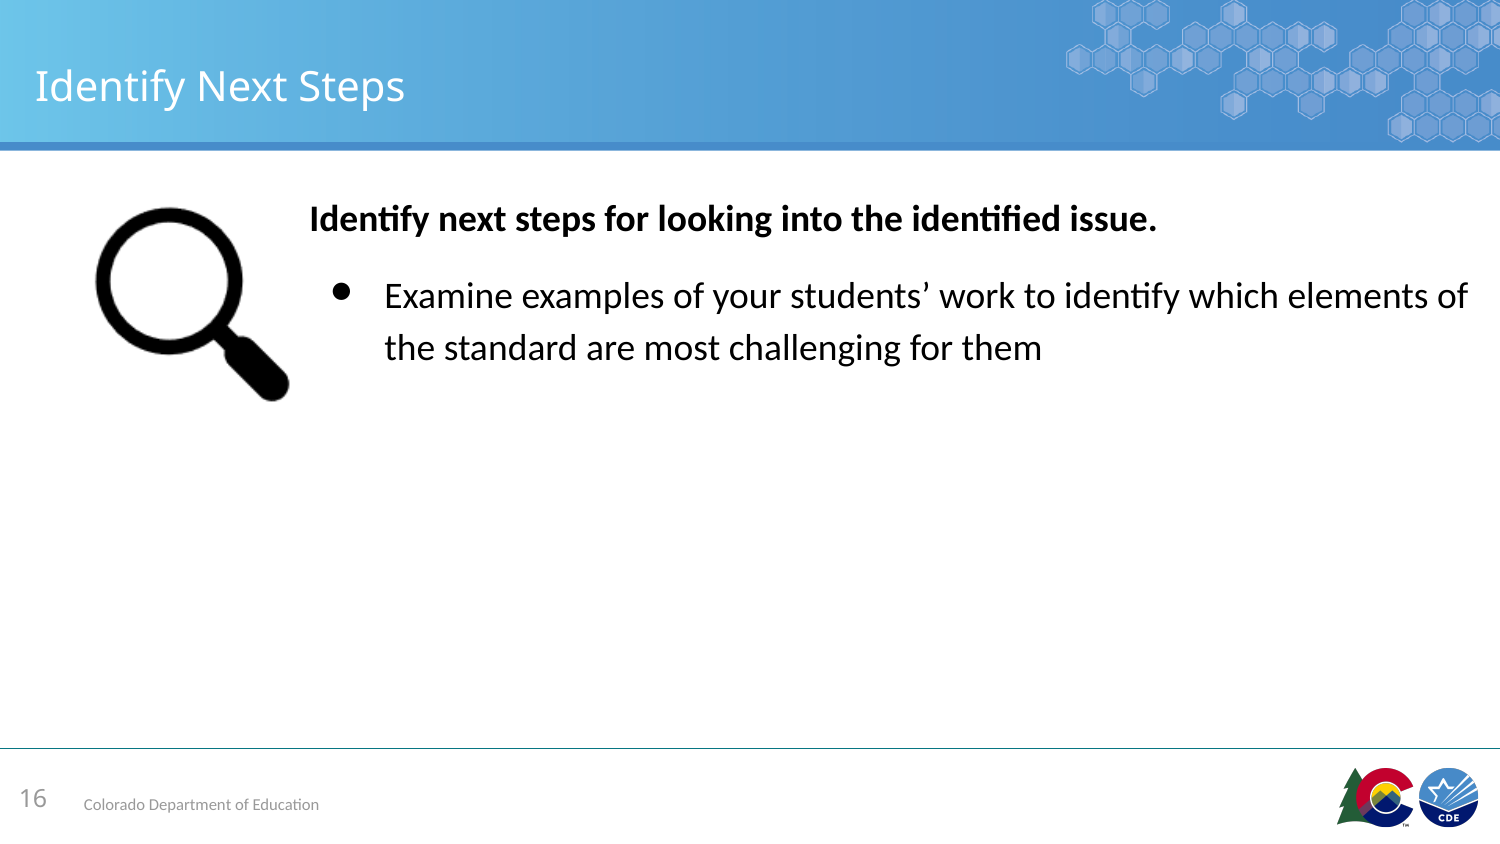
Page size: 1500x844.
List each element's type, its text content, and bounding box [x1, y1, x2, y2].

slide_number 16 [18, 776, 76, 823]
picture [0, 0, 1500, 151]
list Identify next steps for looking into the identified issue. Examine examples of your students’ work to identify which elements of the standard are most challenging for them [309, 187, 1473, 733]
title Identify Next Steps [34, 37, 1433, 132]
picture [74, 187, 310, 423]
picture [1336, 767, 1479, 828]
